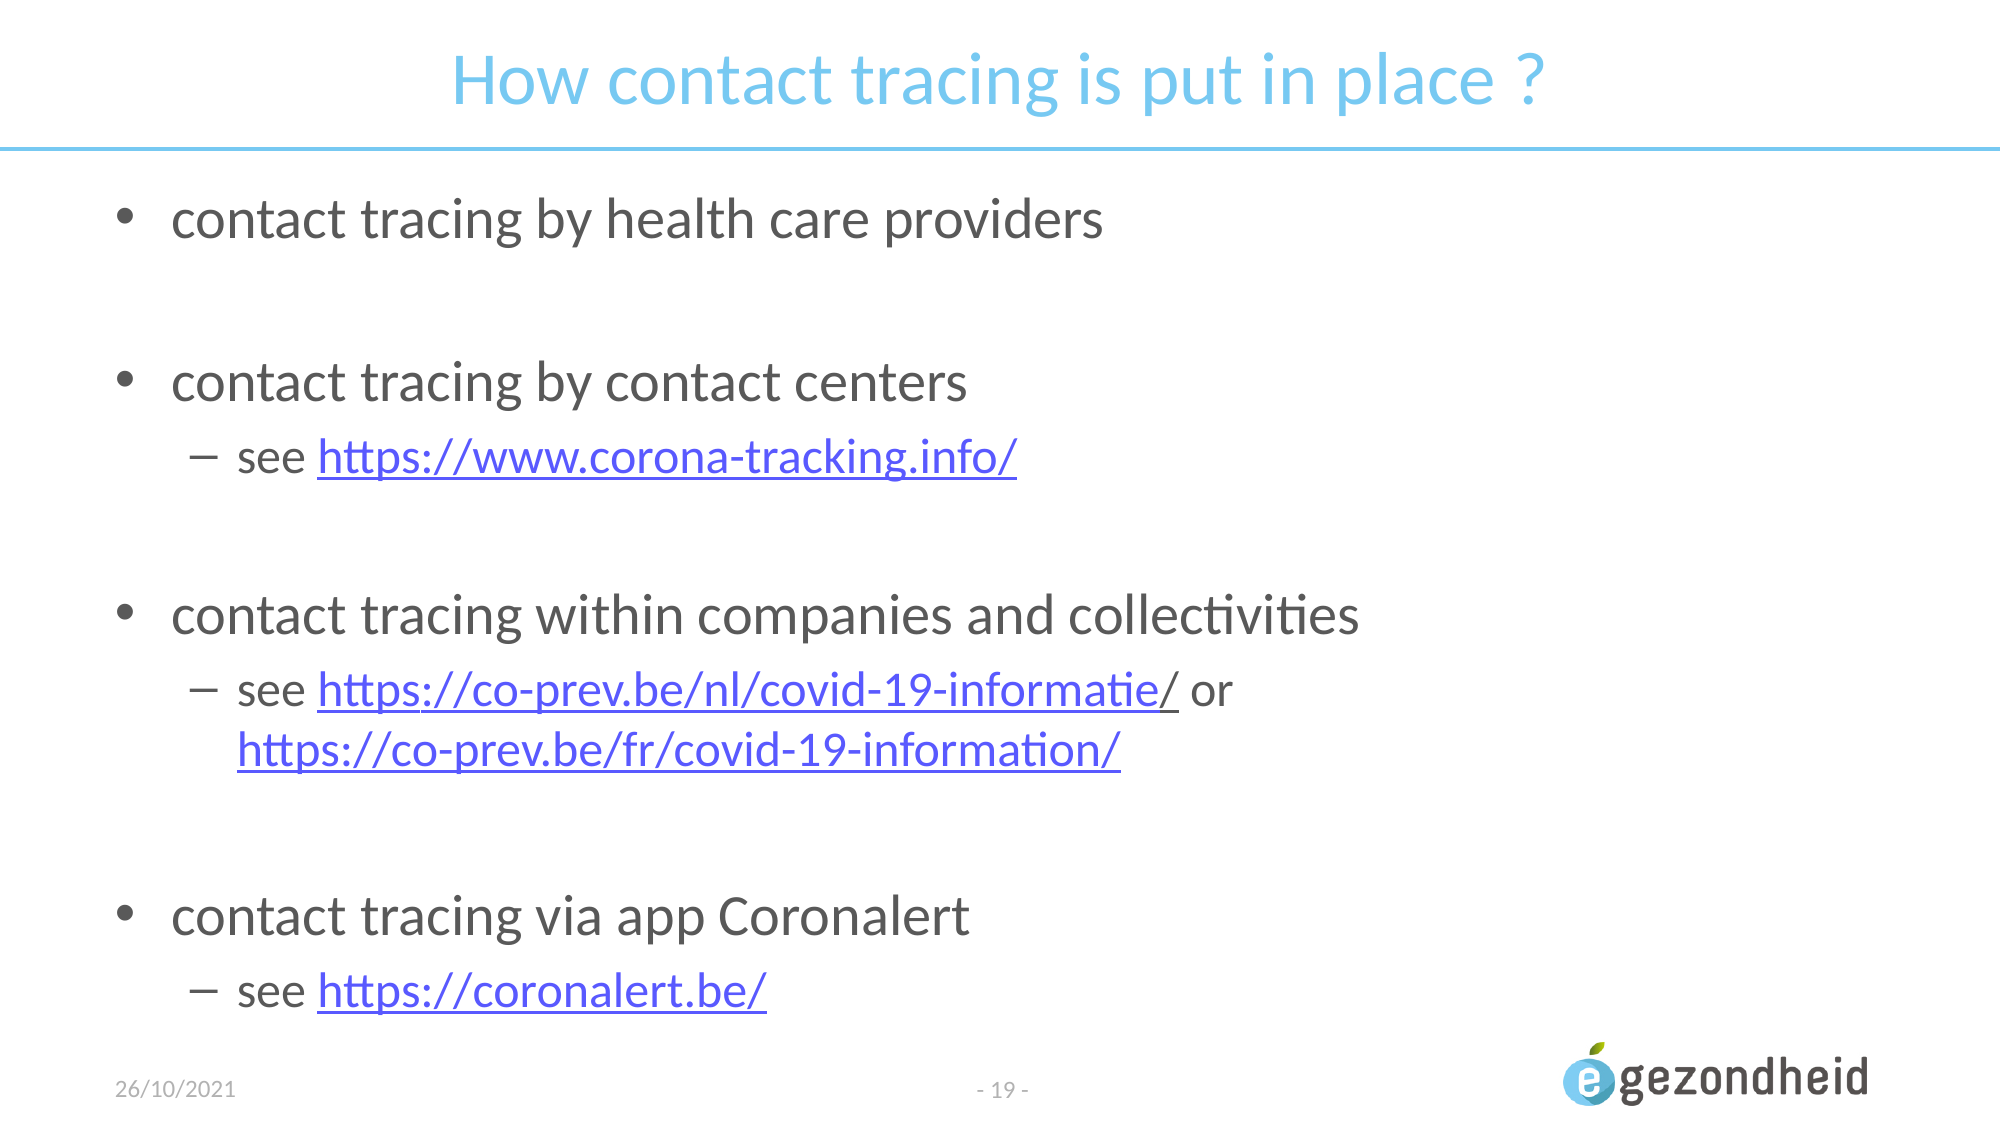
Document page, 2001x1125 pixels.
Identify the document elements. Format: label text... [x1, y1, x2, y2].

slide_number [99, 1057, 567, 1118]
picture [1531, 1035, 1898, 1122]
title How contact tracing is put in place ? [0, 0, 2000, 149]
slide_number - 19 - [769, 1058, 1237, 1119]
list contact tracing by health care providers contact tracing by contact centers see https://www.corona-tracking.info/ contact tracing within companies and collectivities see https://co-prev.be/nl/covid-19-informatie/ or https://co-prev.be/fr/covid-19-information/ contact tracing via app Coronalert see https://coronalert.be/ [99, 172, 1900, 1035]
